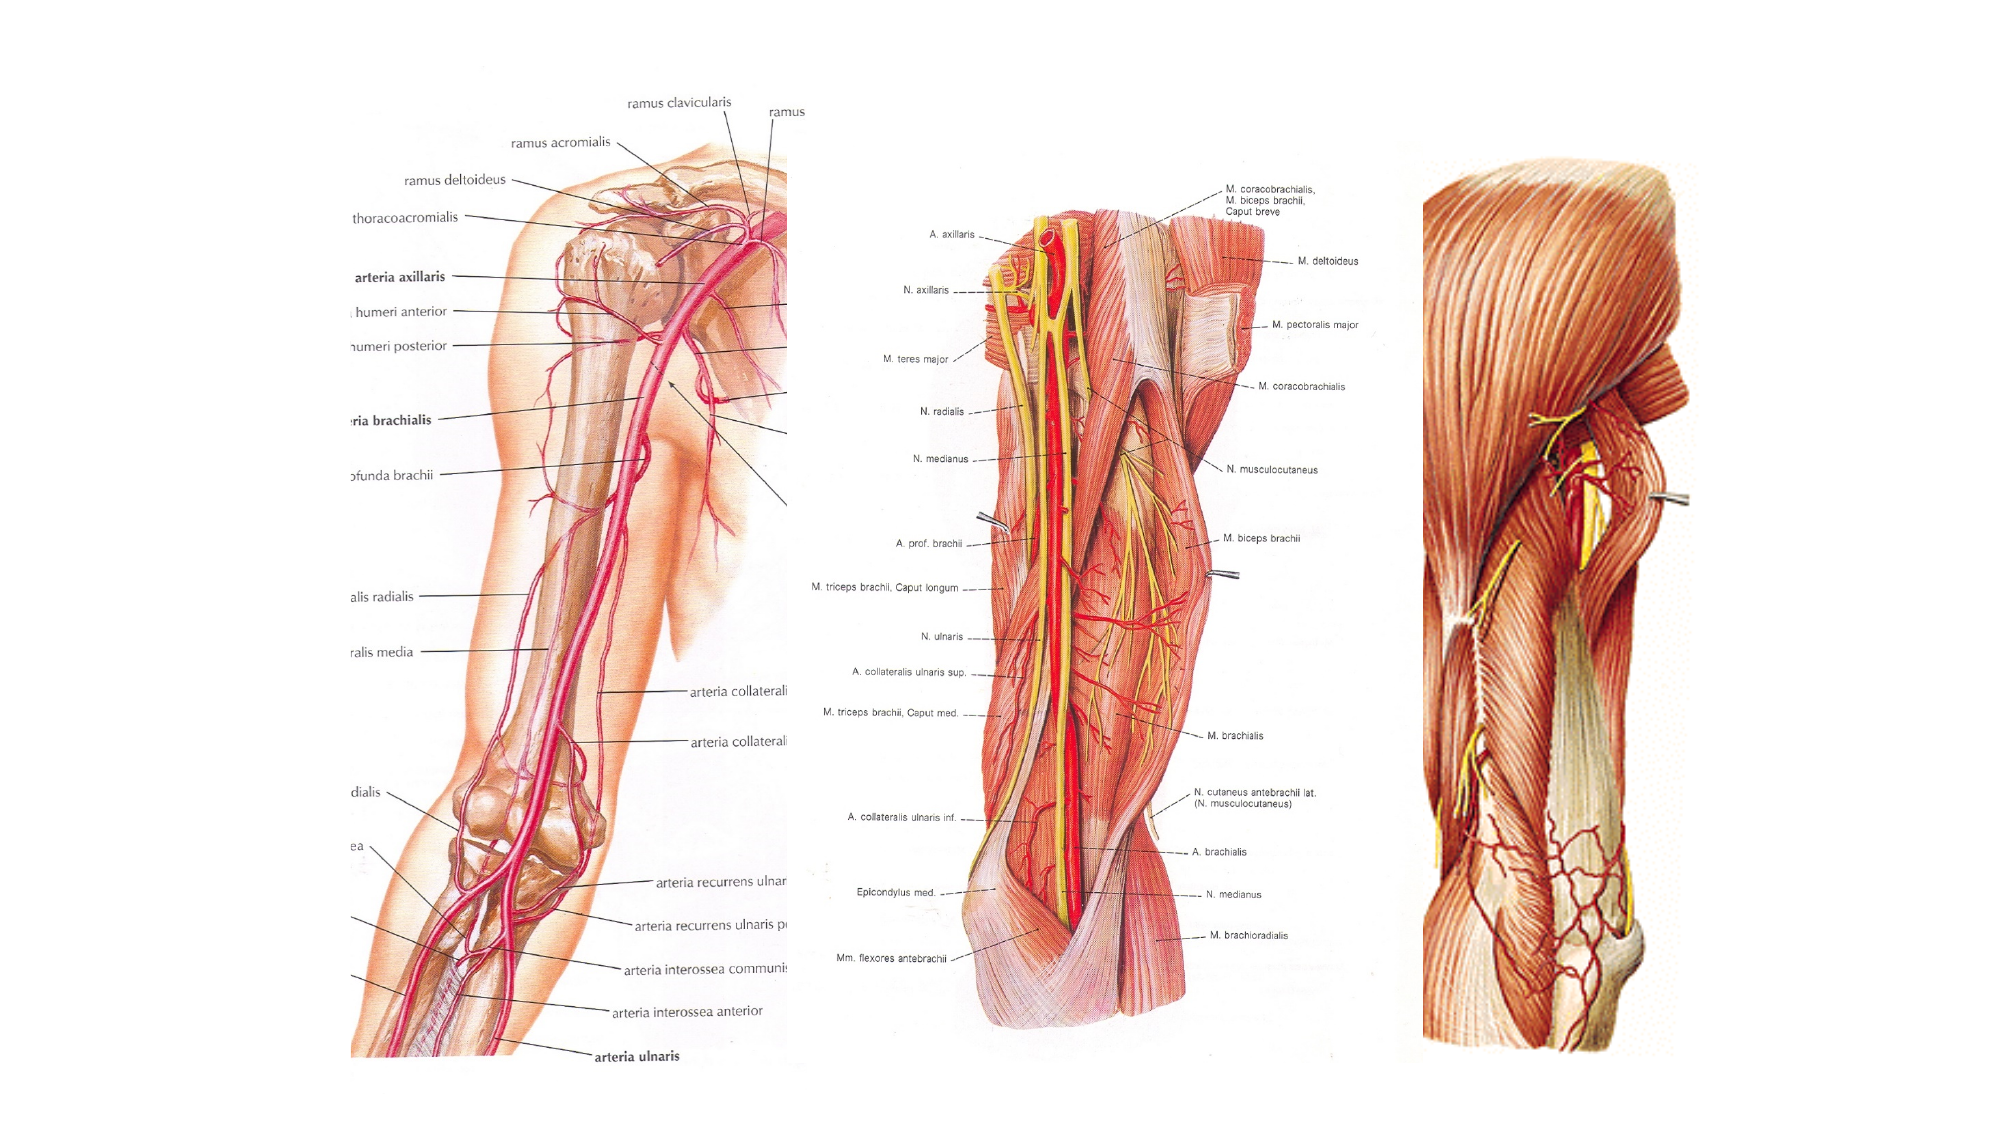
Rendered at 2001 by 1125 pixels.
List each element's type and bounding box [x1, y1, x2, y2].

picture [350, 66, 1708, 1094]
